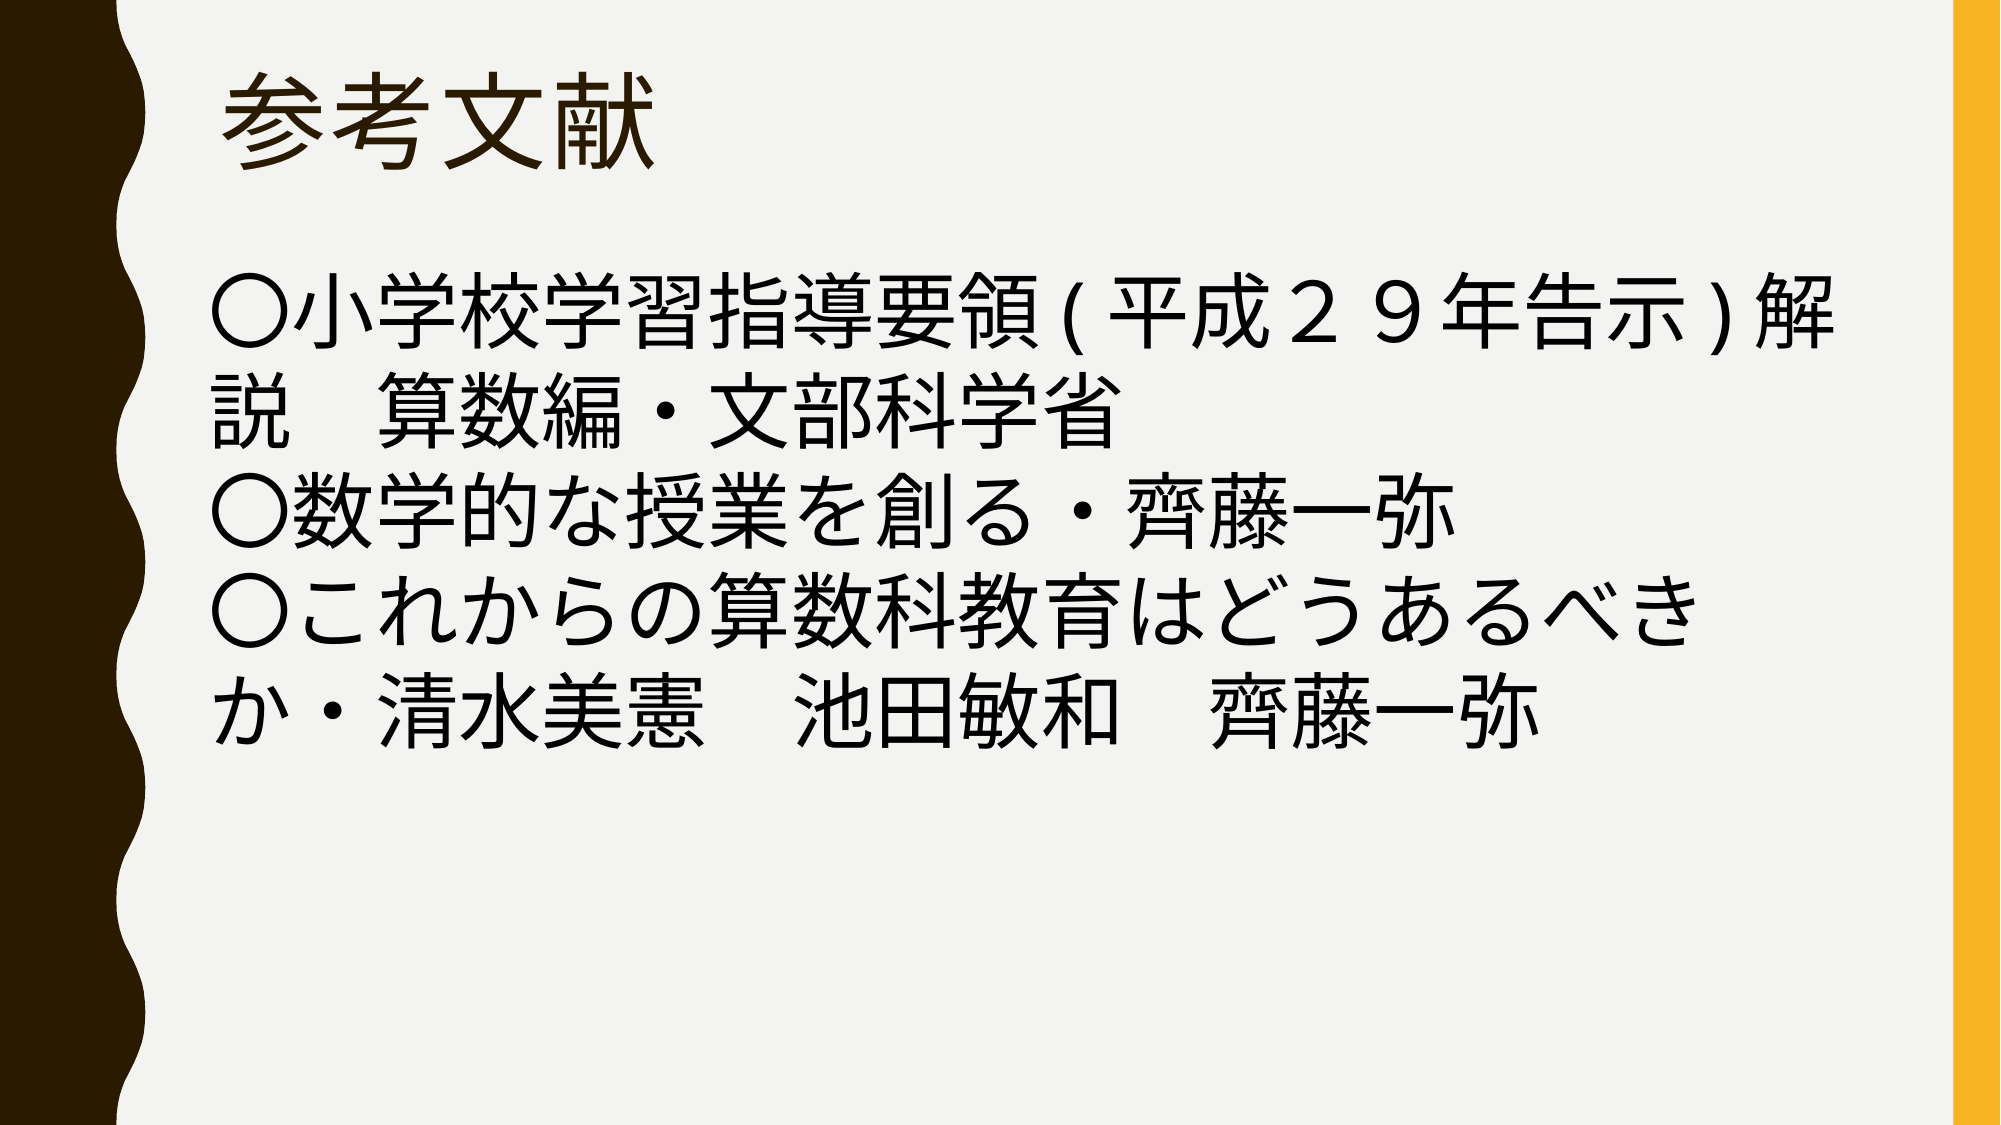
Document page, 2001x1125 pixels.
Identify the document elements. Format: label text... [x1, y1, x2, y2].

text_box 〇小学校学習指導要領(平成２９年告示)解説 算数編・文部科学省 〇数学的な授業を創る・齊藤一弥 〇これからの算数科教育はどうあるべきか・清水美憲 池田敏和 齊藤一弥 [193, 251, 1887, 847]
title 参考文献 [205, 62, 1875, 251]
